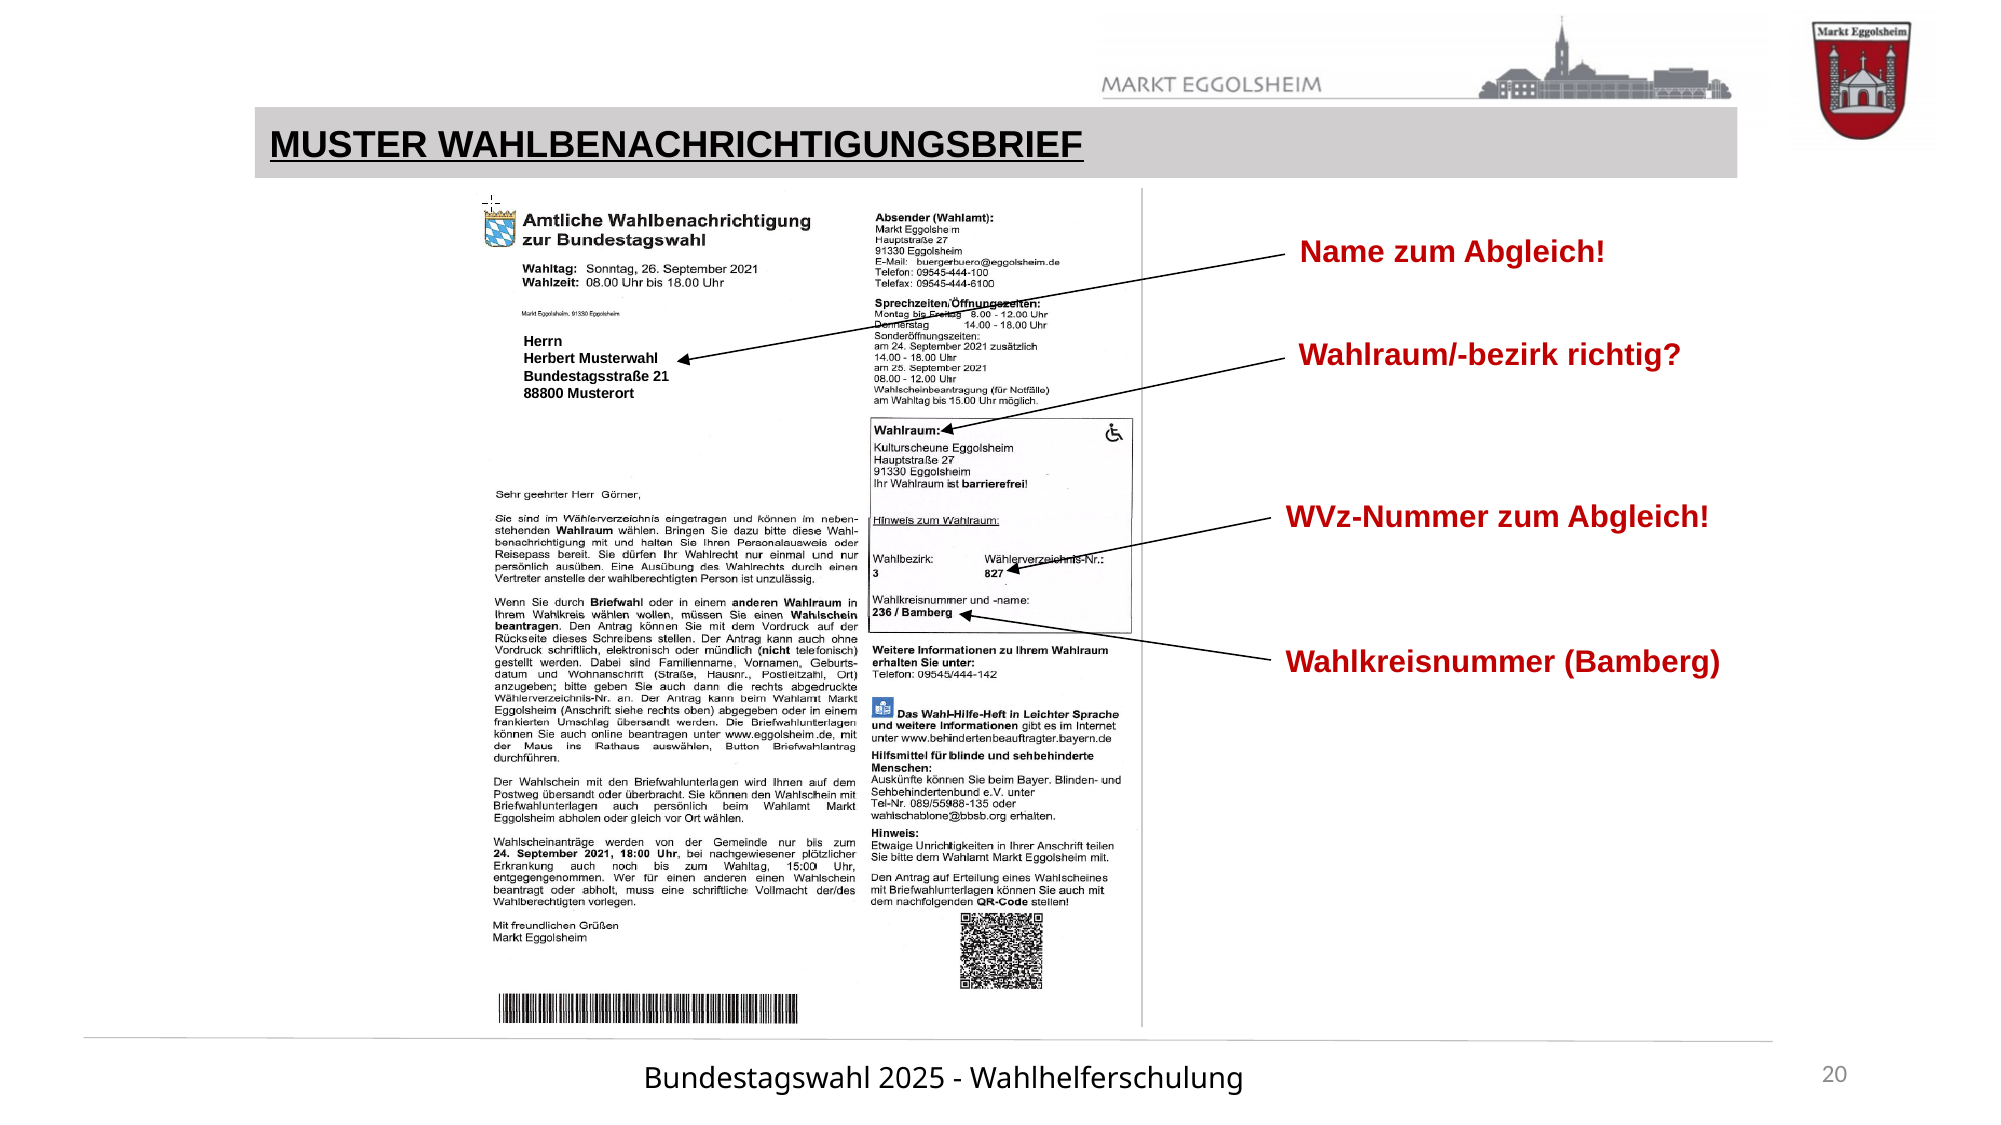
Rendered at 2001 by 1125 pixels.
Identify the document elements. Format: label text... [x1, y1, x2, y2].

text_box Wahlkreisnummer (Bamberg) [1270, 633, 1742, 686]
picture [474, 188, 1143, 1027]
picture [1789, 11, 1936, 153]
text_box WVz-Nummer zum Abgleich! [1270, 488, 1738, 542]
text_box Bundestagswahl 2025 - Wahlhelferschulung [453, 1052, 1412, 1102]
text_box MUSTER WAHLBENACHRICHTIGUNGSBRIEF [254, 107, 1738, 178]
picture [1097, 14, 1773, 133]
text_box Wahlraum/-bezirk richtig? [1284, 326, 1724, 379]
text_box Name zum Abgleich! [1285, 223, 1653, 276]
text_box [83, 1037, 1773, 1042]
slide_number 20 [1412, 1042, 1863, 1103]
